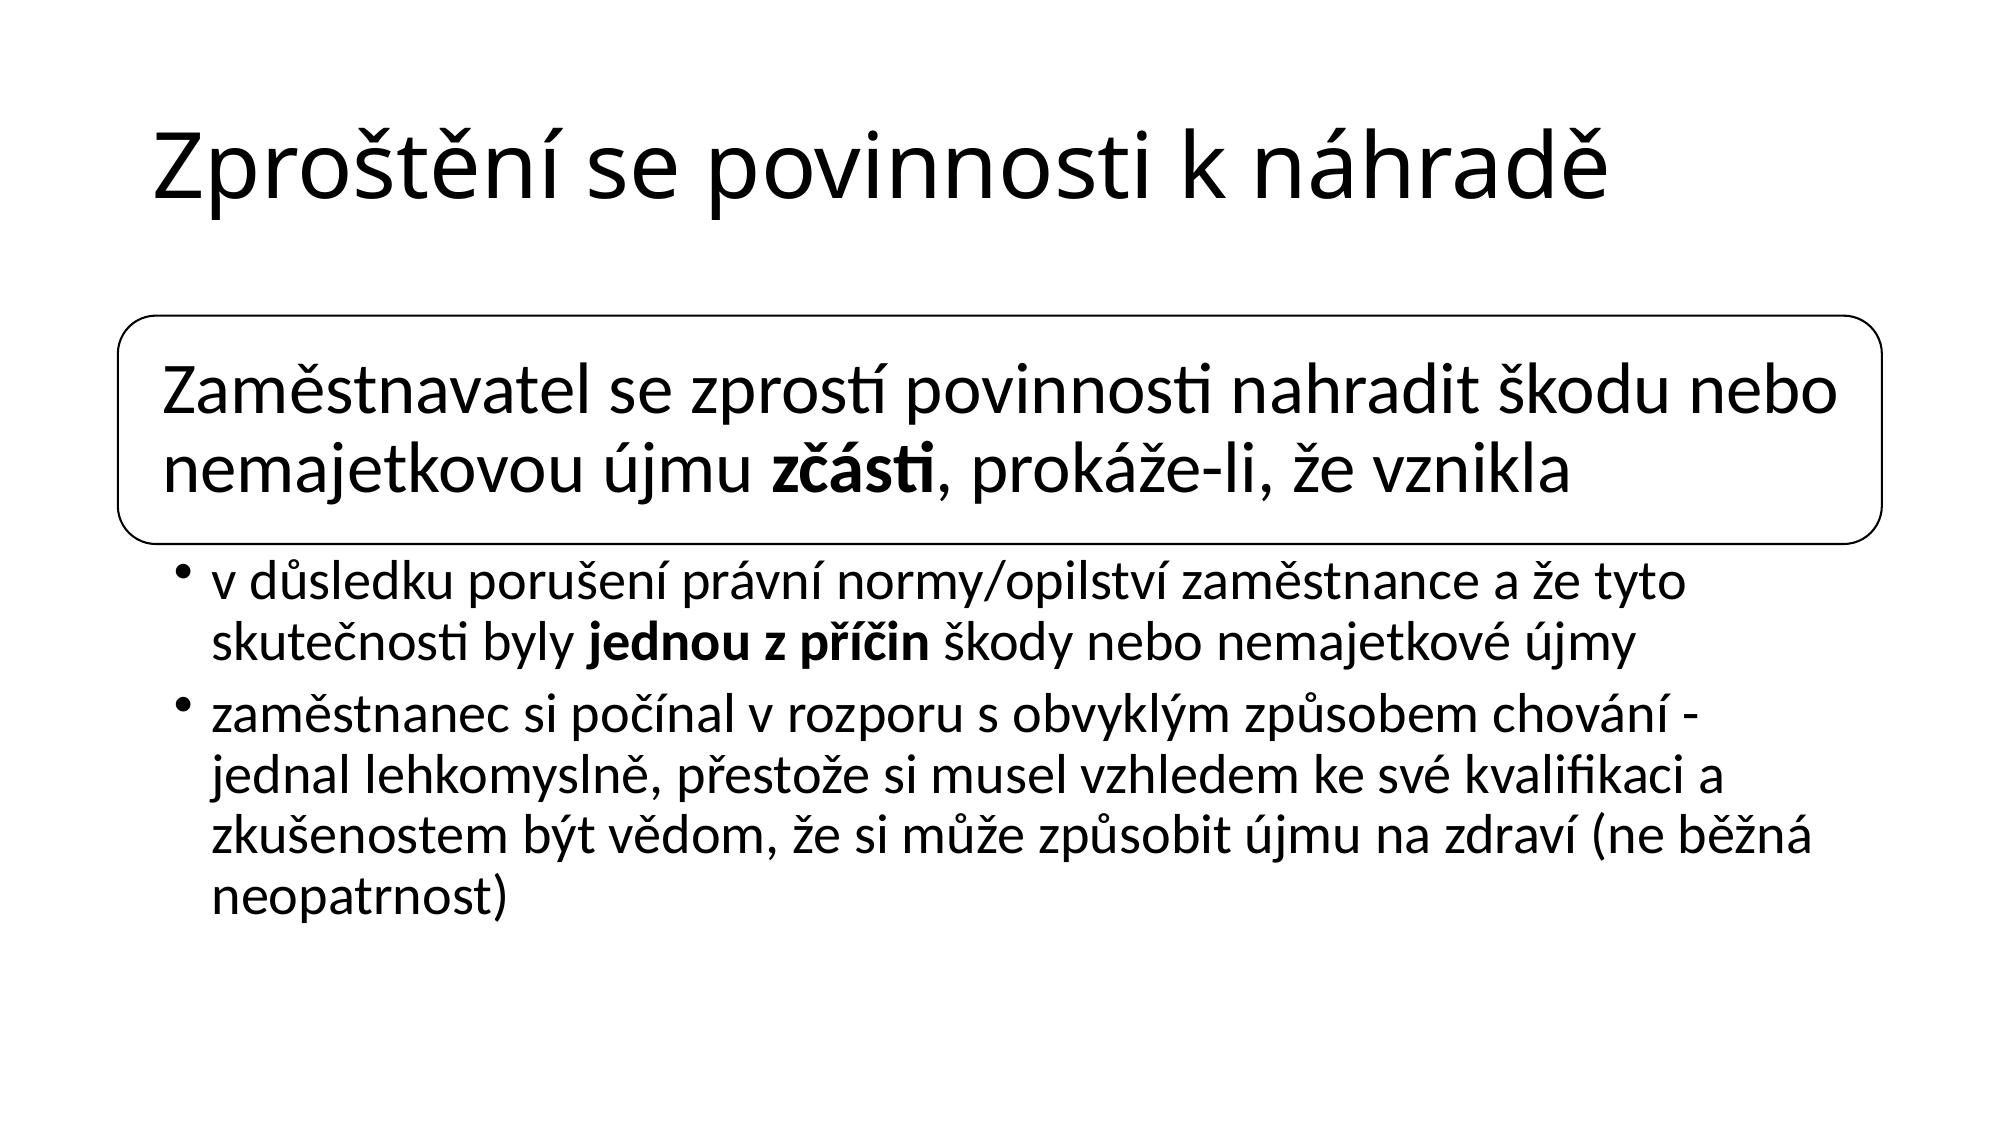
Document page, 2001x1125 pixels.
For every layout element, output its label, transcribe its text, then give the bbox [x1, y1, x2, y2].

title Zproštění se povinnosti k náhradě [137, 59, 1863, 278]
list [117, 306, 1882, 957]
